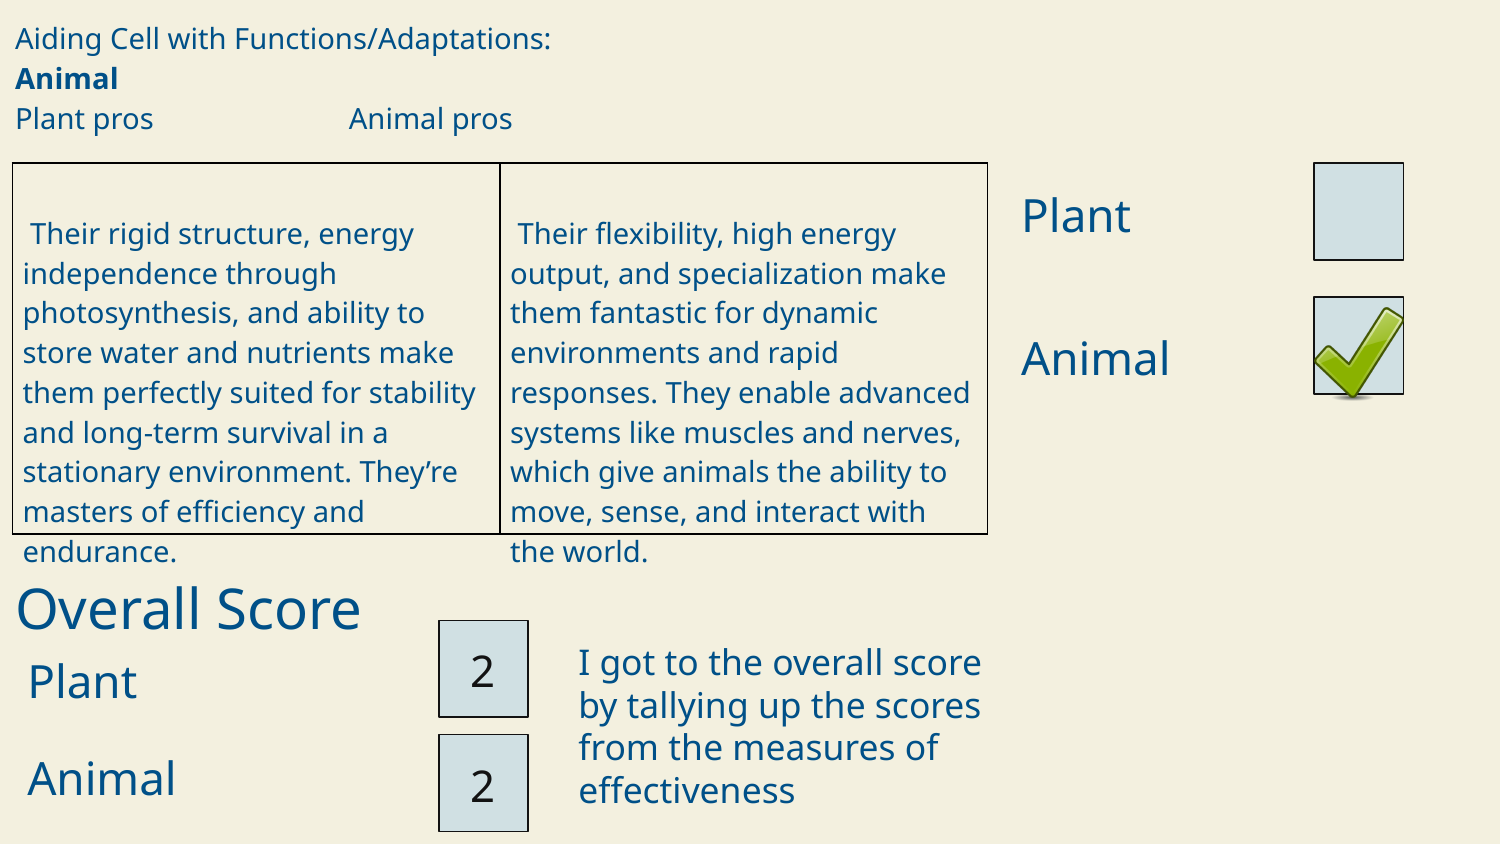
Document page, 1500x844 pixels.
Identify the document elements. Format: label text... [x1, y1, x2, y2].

text_box Animal [1006, 314, 1308, 394]
text_box [438, 620, 529, 718]
table_header Their rigid structure, energy independence through photosynthesis, and ability to store water and nutrients make them perfectly suited for stability and long-term survival in a stationary environment. They’re masters of efficiency and endurance. [13, 164, 499, 533]
text_box Aiding Cell with Functions/Adaptations: Animal Plant pros Animal pros [0, 0, 869, 151]
text_box Animal [12, 734, 353, 814]
text_box [1314, 163, 1404, 260]
table_header Their flexibility, high energy output, and specialization make them fantastic for dynamic environments and rapid responses. They enable advanced systems like muscles and nerves, which give animals the ability to move, sense, and interact with the world. [501, 164, 987, 533]
text_box Plant [1006, 171, 1347, 252]
text_box I got to the overall score by tallying up the scores from the measures of effectiveness [563, 625, 1010, 844]
text_box [1314, 297, 1404, 307]
text_box Overall Score [0, 558, 993, 638]
text_box 2 [455, 743, 545, 823]
picture [1313, 307, 1404, 401]
text_box 2 [455, 629, 545, 709]
text_box Plant [12, 637, 353, 718]
text_box [438, 734, 529, 832]
